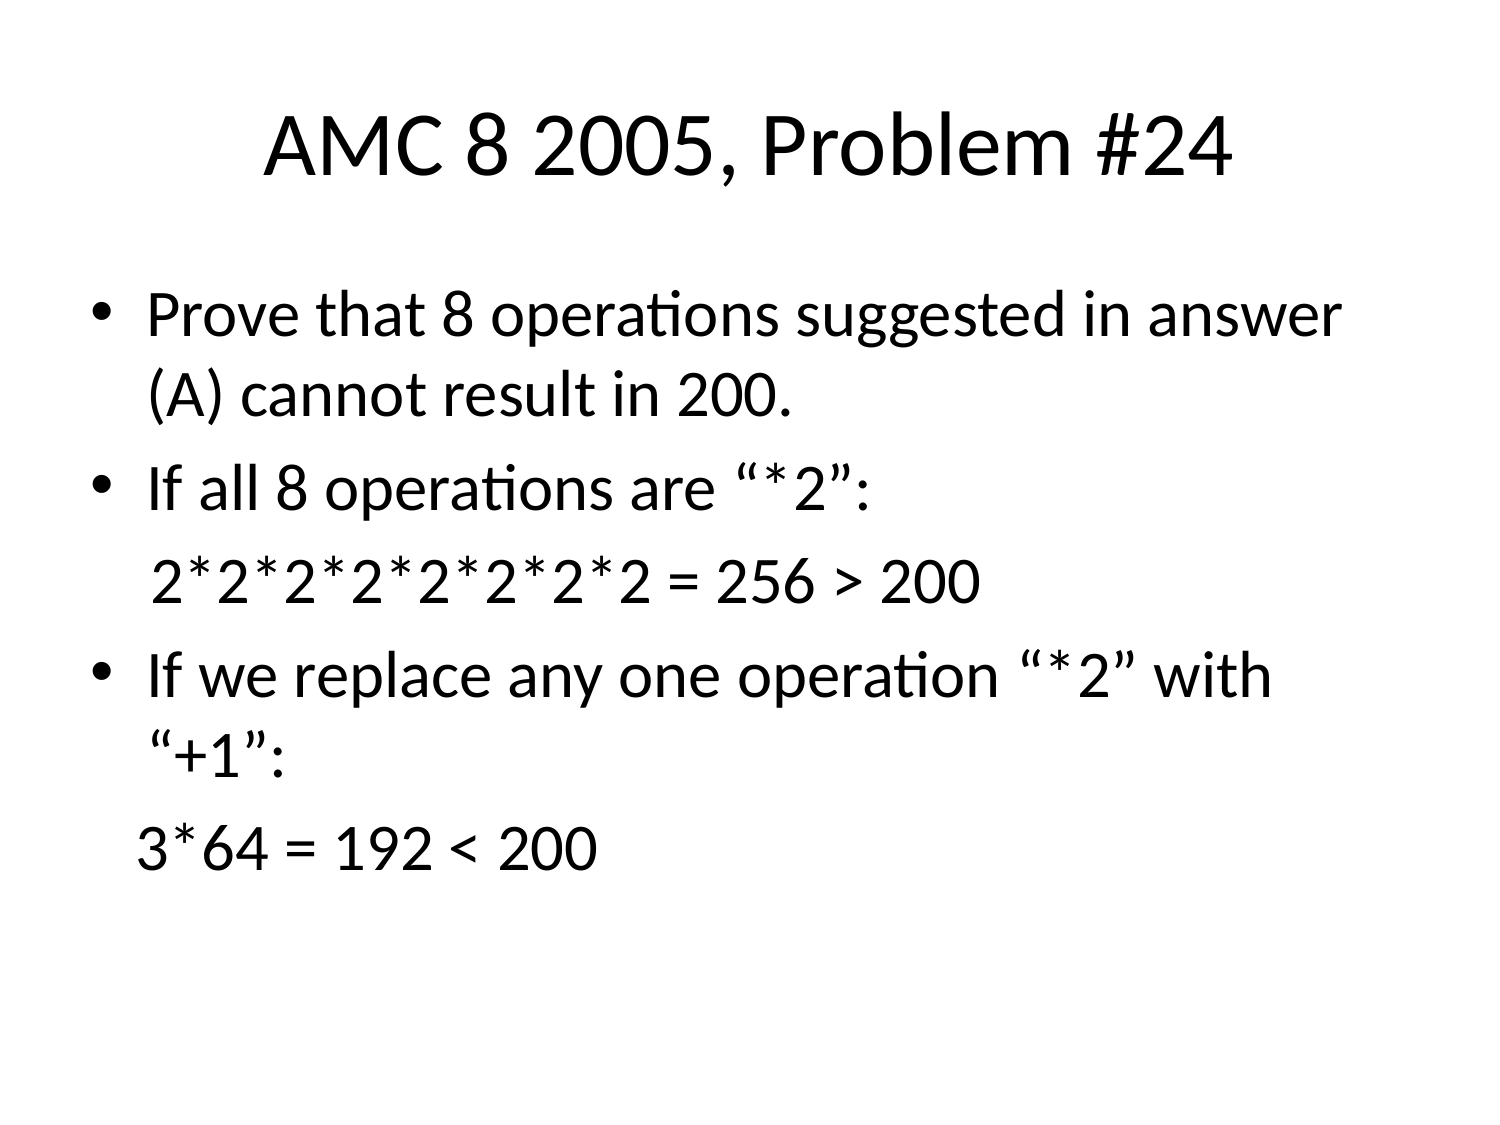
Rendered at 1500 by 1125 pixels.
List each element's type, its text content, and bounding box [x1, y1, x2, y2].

title AMC 8 2005, Problem #24 [75, 45, 1425, 233]
list Prove that 8 operations suggested in answer (A) cannot result in 200. If all 8 operations are “*2”: 2*2*2*2*2*2*2*2 = 256 > 200 If we replace any one operation “*2” with “+1”: 3*64 = 192 < 200 [75, 262, 1425, 1005]
